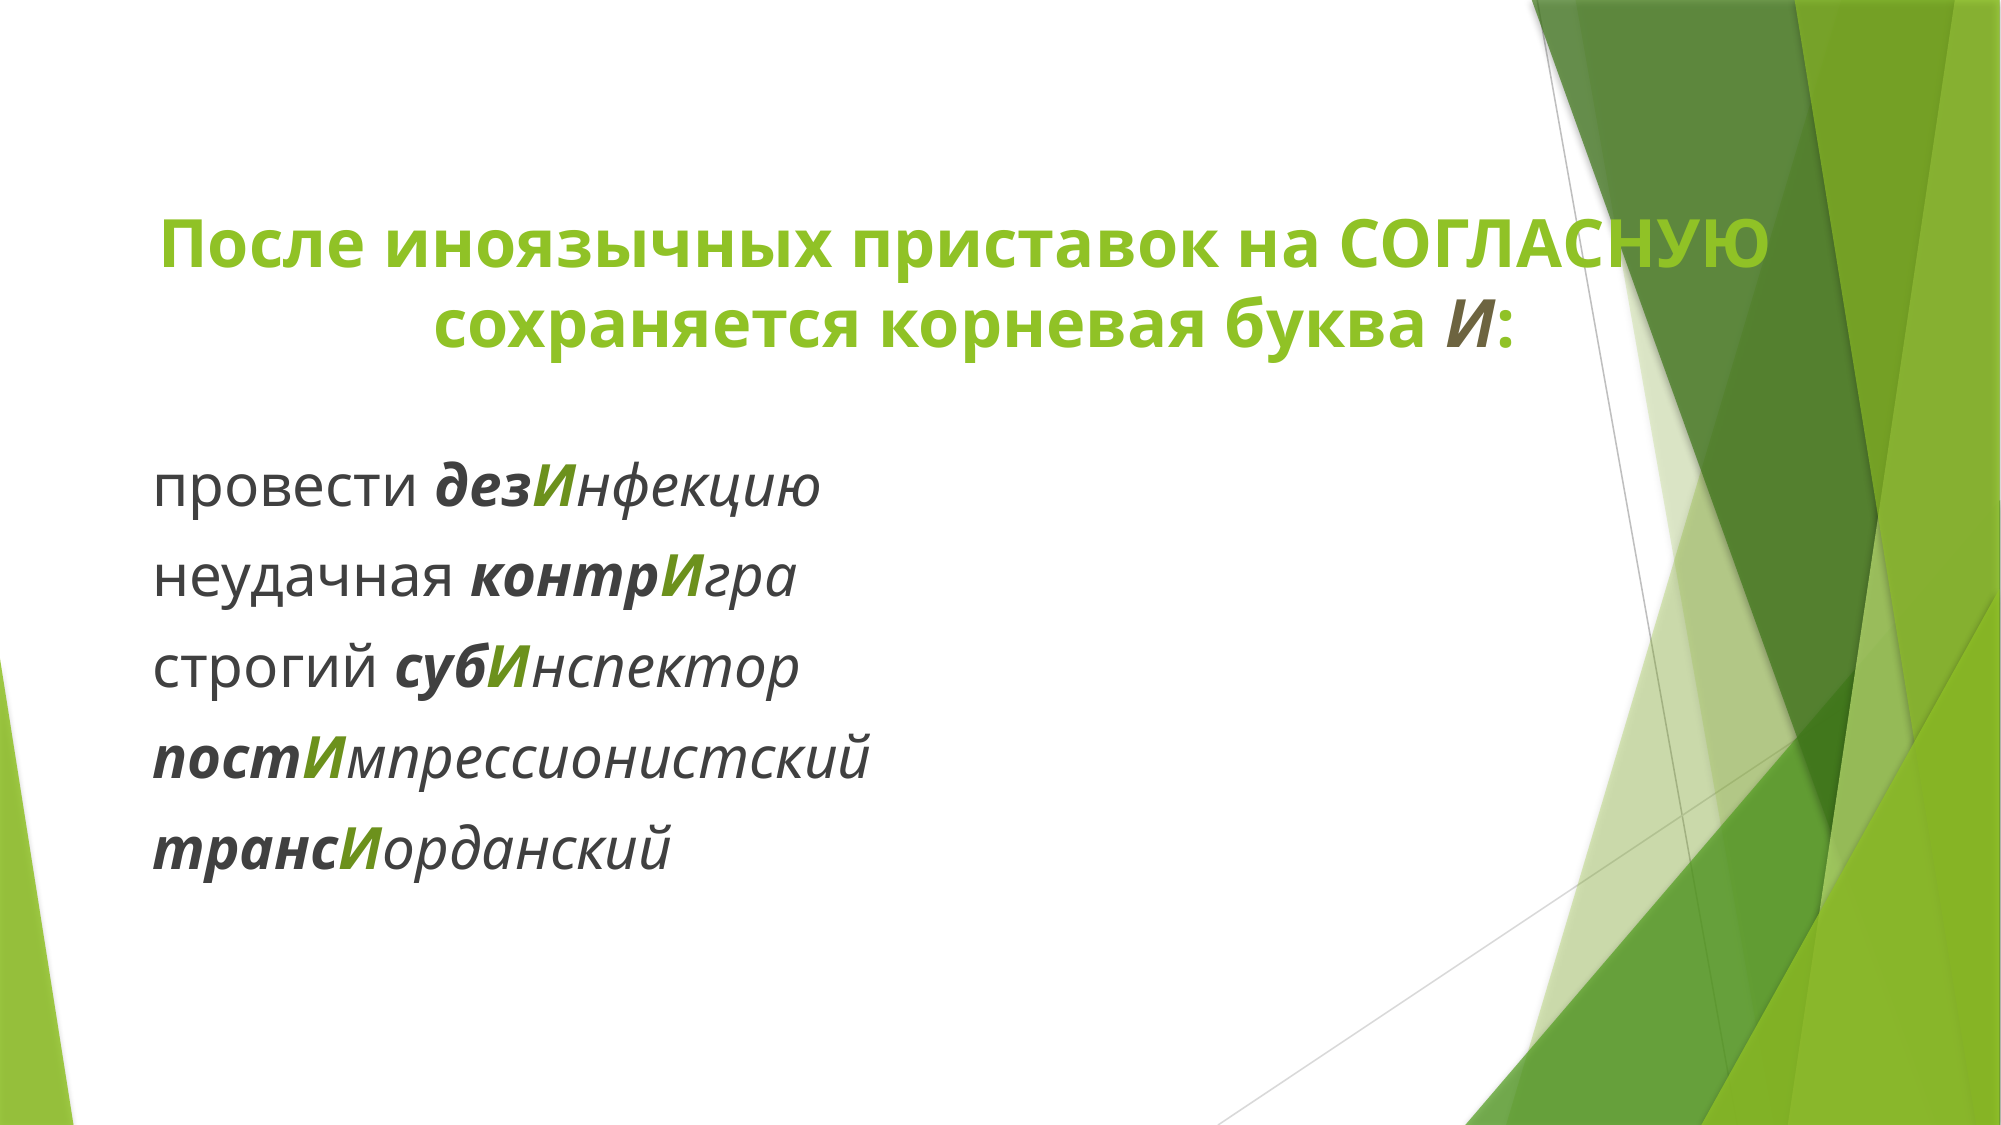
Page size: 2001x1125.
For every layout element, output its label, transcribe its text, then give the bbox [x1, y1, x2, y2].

title После иноязычных приставок на СОГЛАСНУЮ сохраняется корневая буква И: [109, 193, 1839, 441]
list провести дезИнфекцию неудачная контрИгра строгий субИнспектор постИмпрессионистский трансИорданский [137, 440, 1538, 1034]
